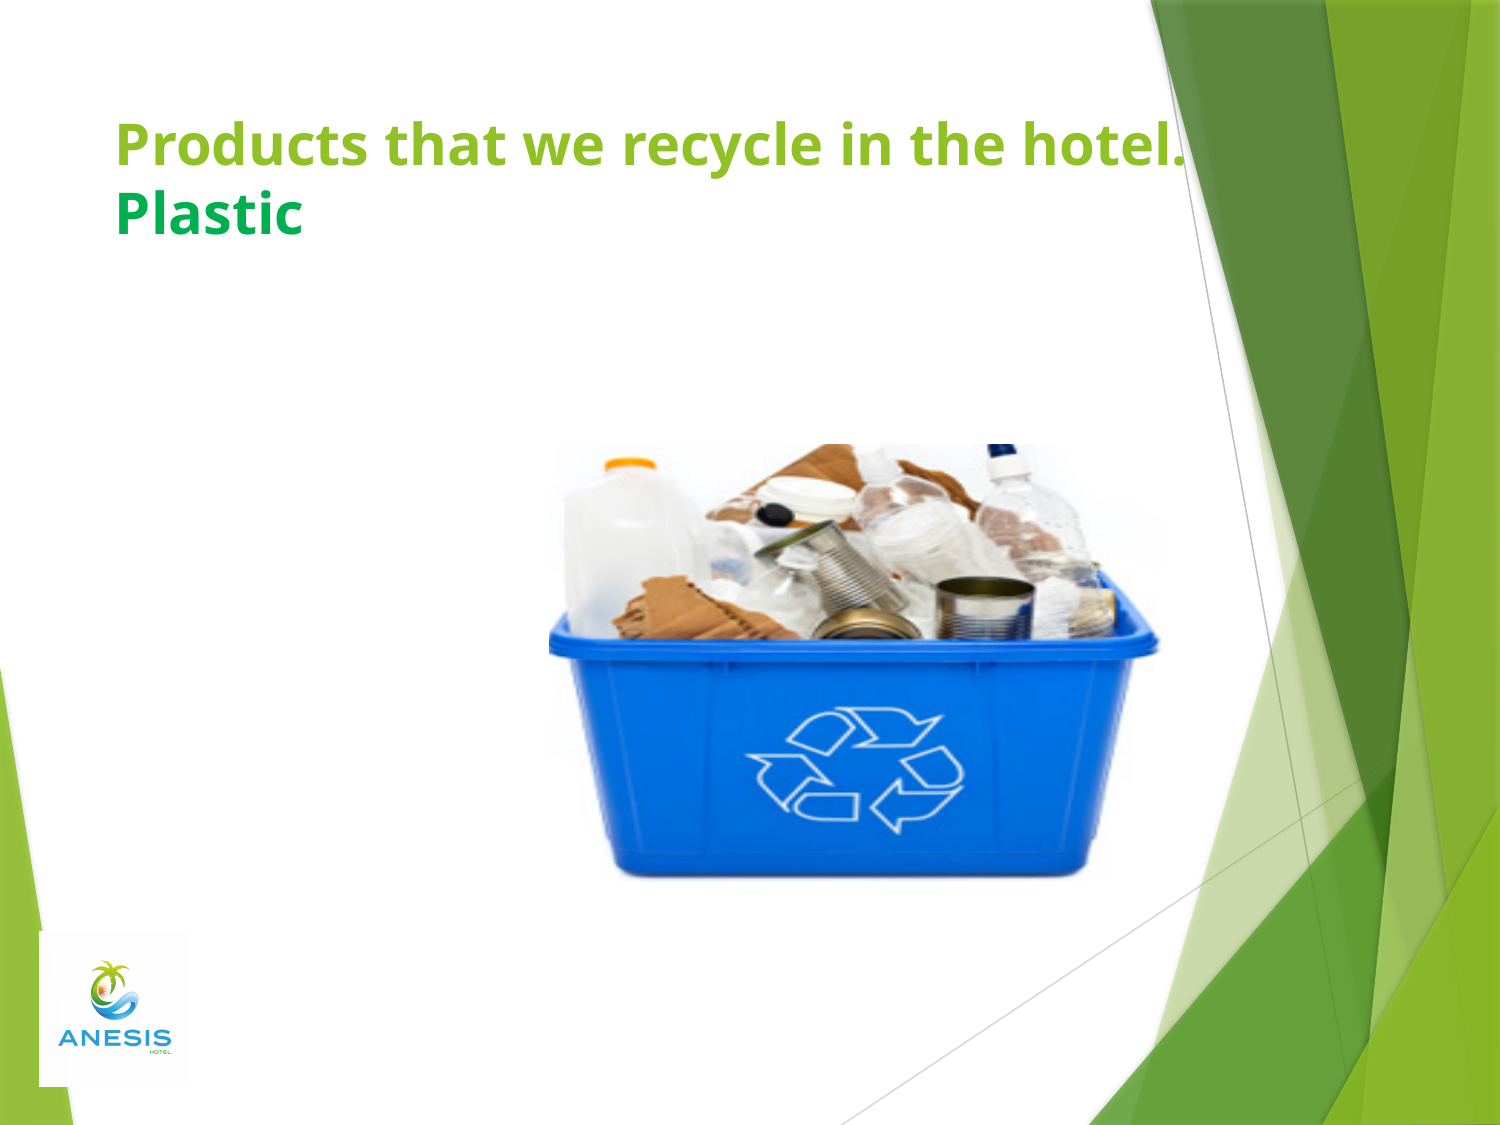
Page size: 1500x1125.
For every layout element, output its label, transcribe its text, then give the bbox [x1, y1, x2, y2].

picture [38, 931, 191, 1088]
title Products that we recycle in the hotel. Plastic [99, 99, 1223, 317]
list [548, 443, 1164, 882]
